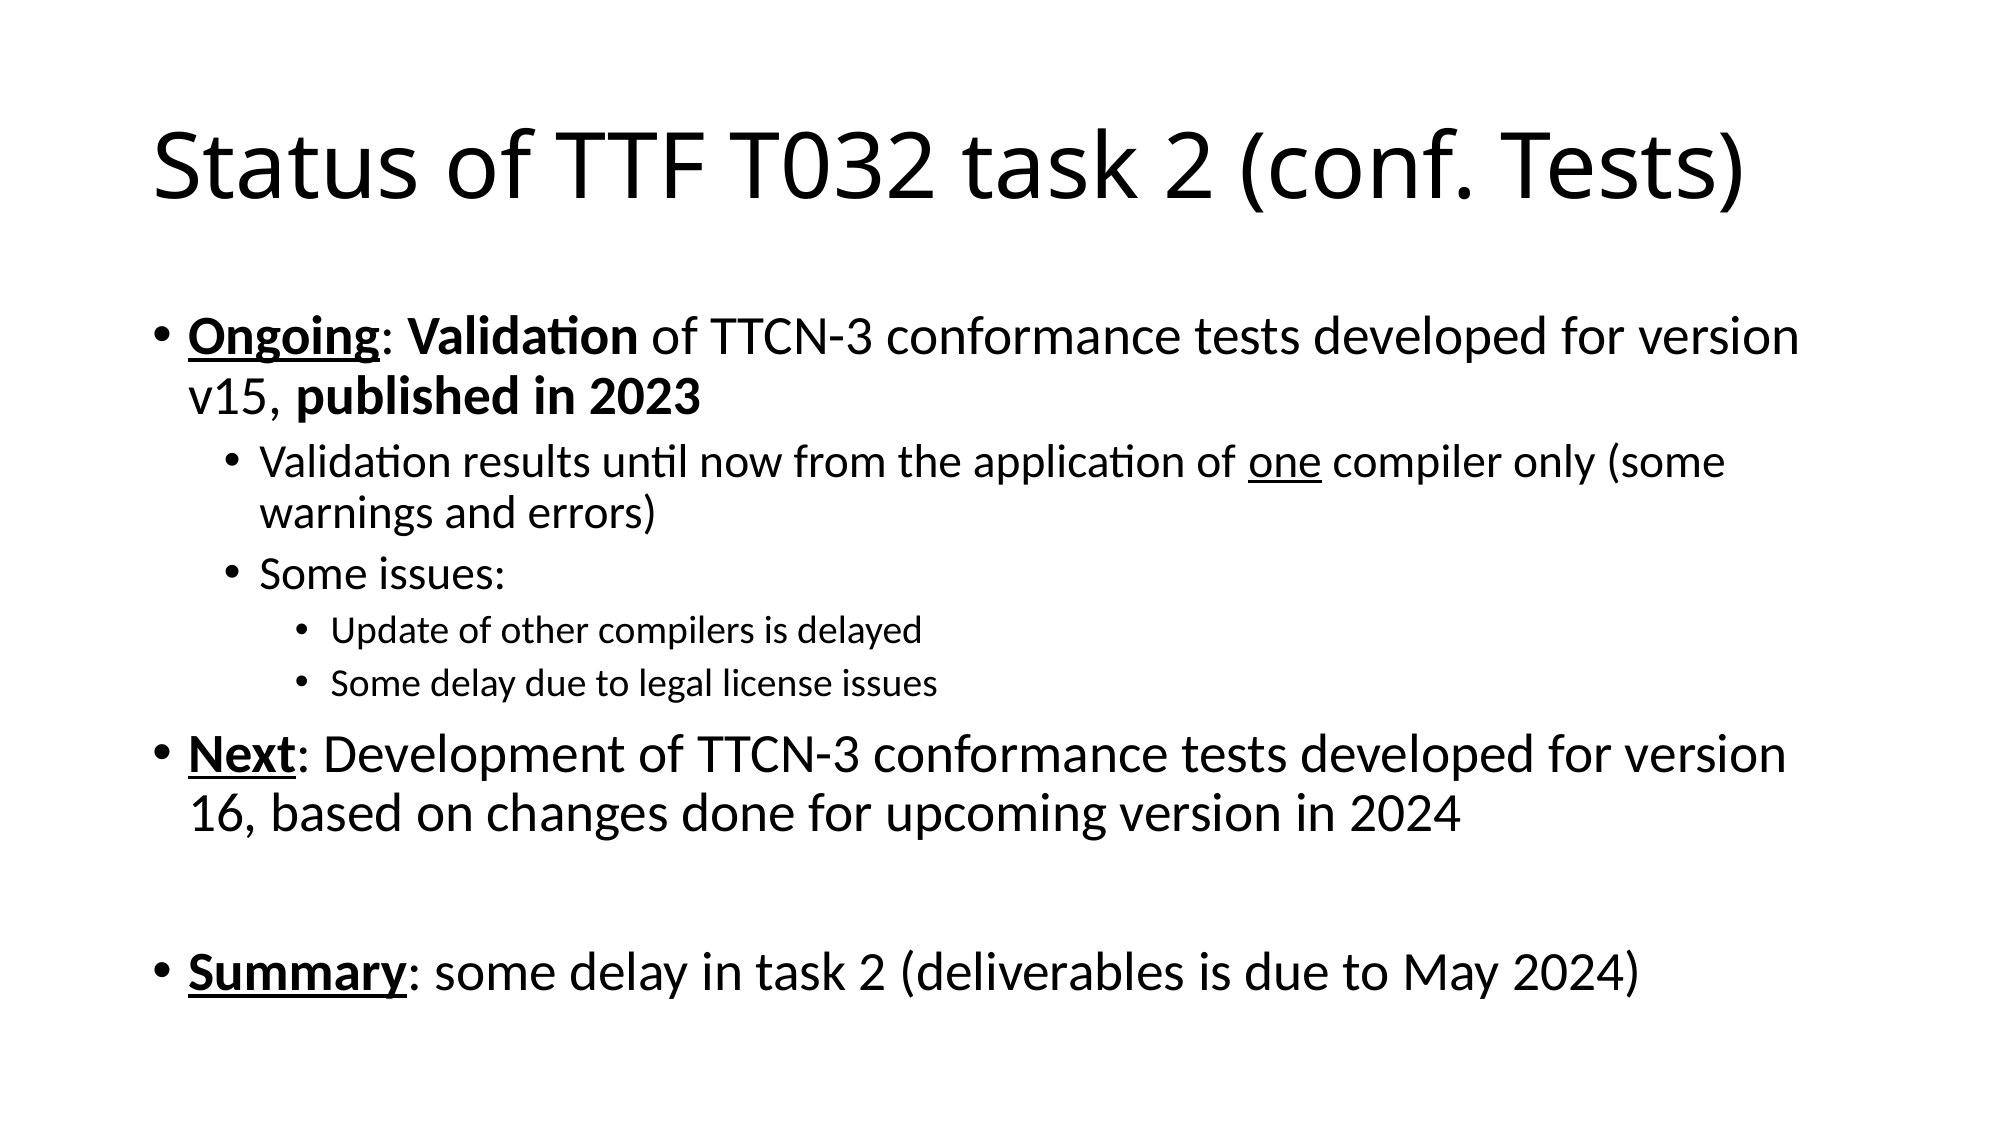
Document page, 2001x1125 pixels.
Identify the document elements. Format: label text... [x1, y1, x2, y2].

title Status of TTF T032 task 2 (conf. Tests) [137, 59, 1863, 278]
list Ongoing: Validation of TTCN-3 conformance tests developed for version v15, published in 2023 Validation results until now from the application of one compiler only (some warnings and errors) Some issues: Update of other compilers is delayed Some delay due to legal license issues Next: Development of TTCN-3 conformance tests developed for version 16, based on changes done for upcoming version in 2024 Summary: some delay in task 2 (deliverables is due to May 2024) [137, 299, 1863, 1014]
